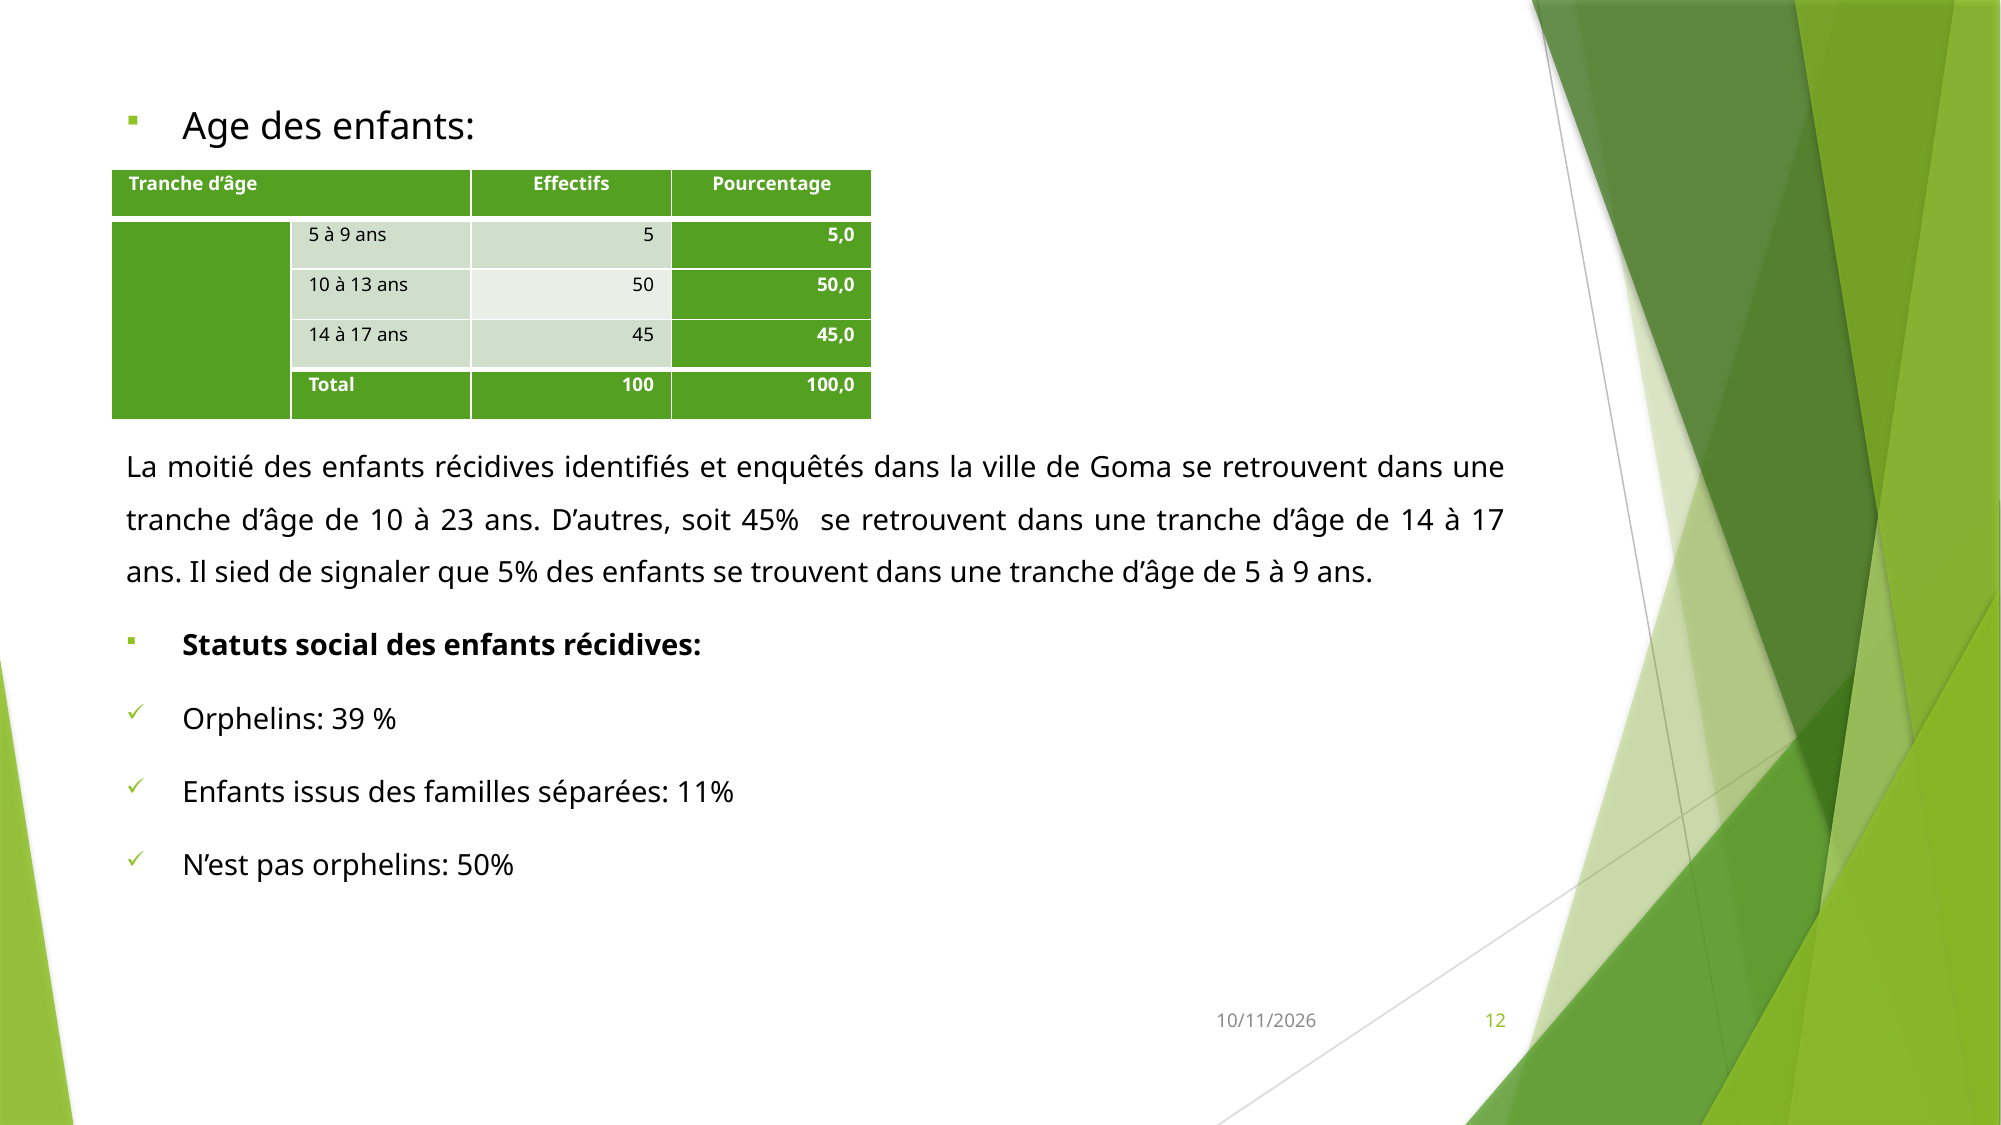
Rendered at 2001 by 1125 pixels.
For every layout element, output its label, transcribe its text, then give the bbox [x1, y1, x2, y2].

table_cell Total [292, 372, 470, 419]
table_cell 50,0 [672, 270, 871, 319]
table_cell 100 [472, 372, 671, 419]
table_cell [112, 222, 290, 419]
table_header Pourcentage [672, 170, 871, 216]
table_cell 5,0 [672, 222, 871, 268]
table_cell 45 [472, 320, 671, 367]
table_header Effectifs [472, 170, 671, 216]
table_header Tranche d’âge [112, 170, 470, 216]
table_cell 10 à 13 ans [292, 270, 470, 319]
table_cell 45,0 [672, 320, 871, 367]
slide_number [1181, 991, 1332, 1051]
slide_number 12 [1409, 991, 1522, 1051]
list Age des enfants: La moitié des enfants récidives identifiés et enquêtés dans la ville de Goma se retrouvent dans une tranche d’âge de 10 à 23 ans. D’autres, soit 45% se retrouvent dans une tranche d’âge de 14 à 17 ans. Il sied de signaler que 5% des enfants se trouvent dans une tranche d’âge de 5 à 9 ans. Statuts social des enfants récidives: Orphelins: 39 % Enfants issus des familles séparées: 11% N’est pas orphelins: 50% [111, 94, 1522, 992]
table_cell 50 [472, 270, 671, 319]
table_cell 5 [472, 222, 671, 268]
table_cell 5 à 9 ans [292, 222, 470, 268]
table_cell 14 à 17 ans [292, 320, 470, 367]
table_cell 100,0 [672, 372, 871, 419]
